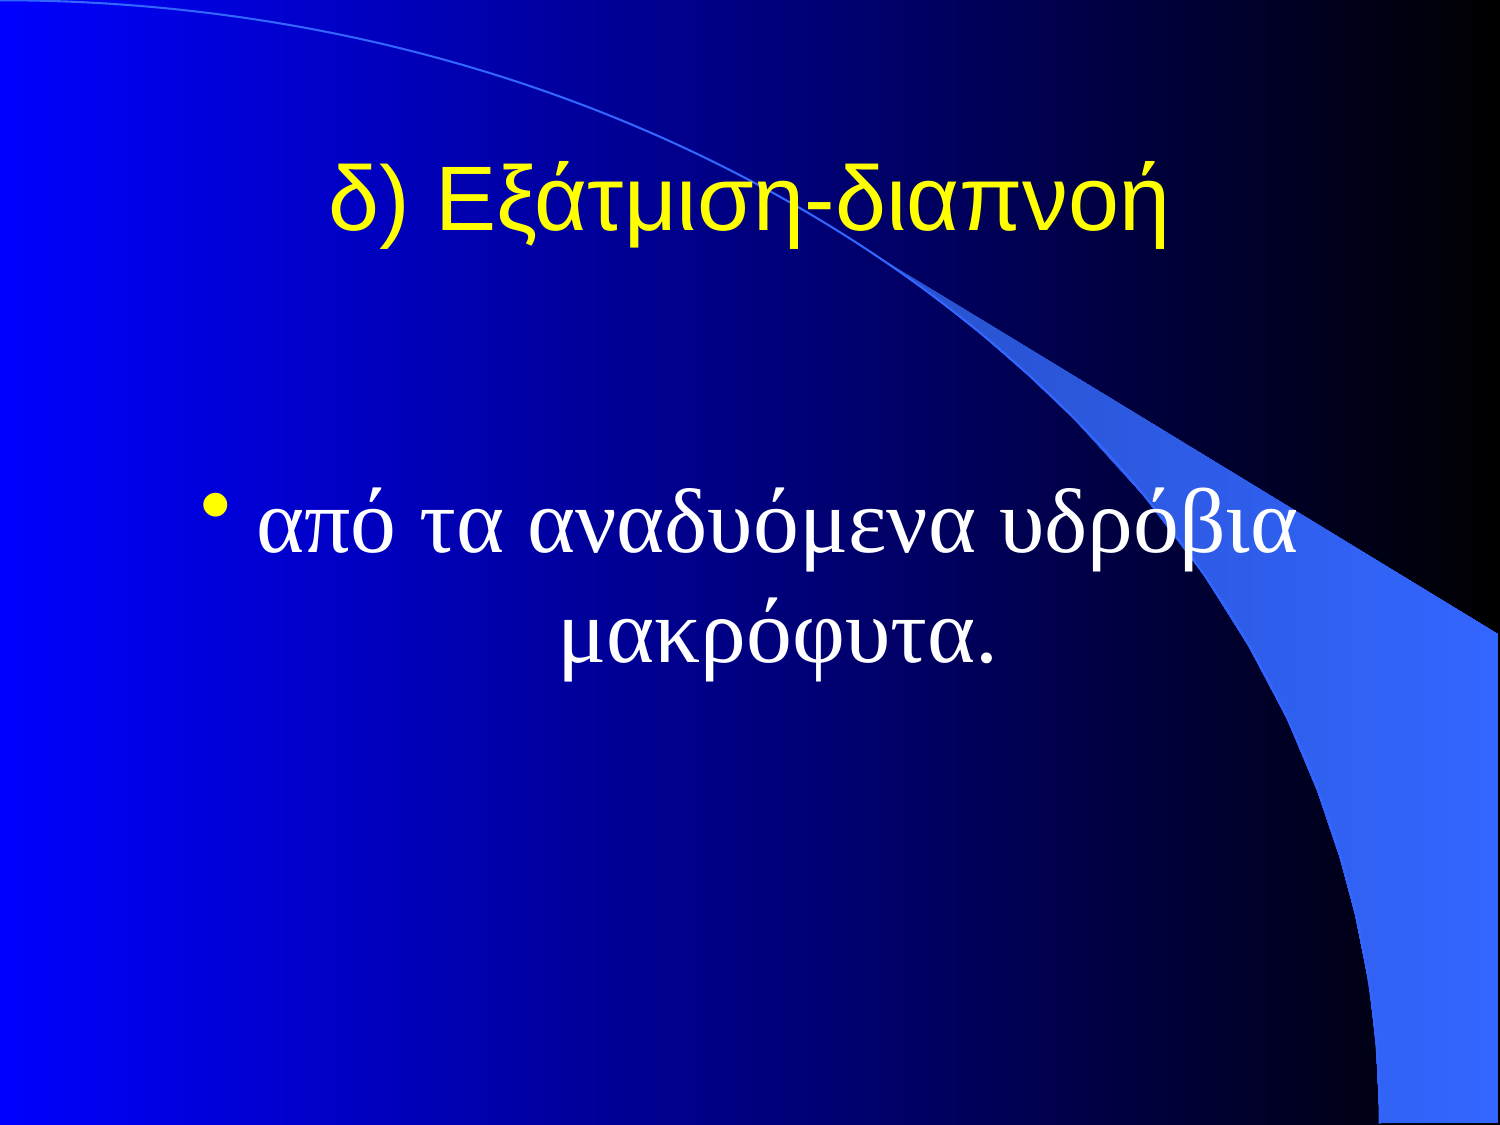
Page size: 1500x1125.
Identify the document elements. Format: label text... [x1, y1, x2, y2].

list από τα αναδυόμενα υδρόβια μακρόφυτα. [112, 324, 1388, 1000]
title δ) Εξάτμιση-διαπνοή [112, 99, 1388, 288]
